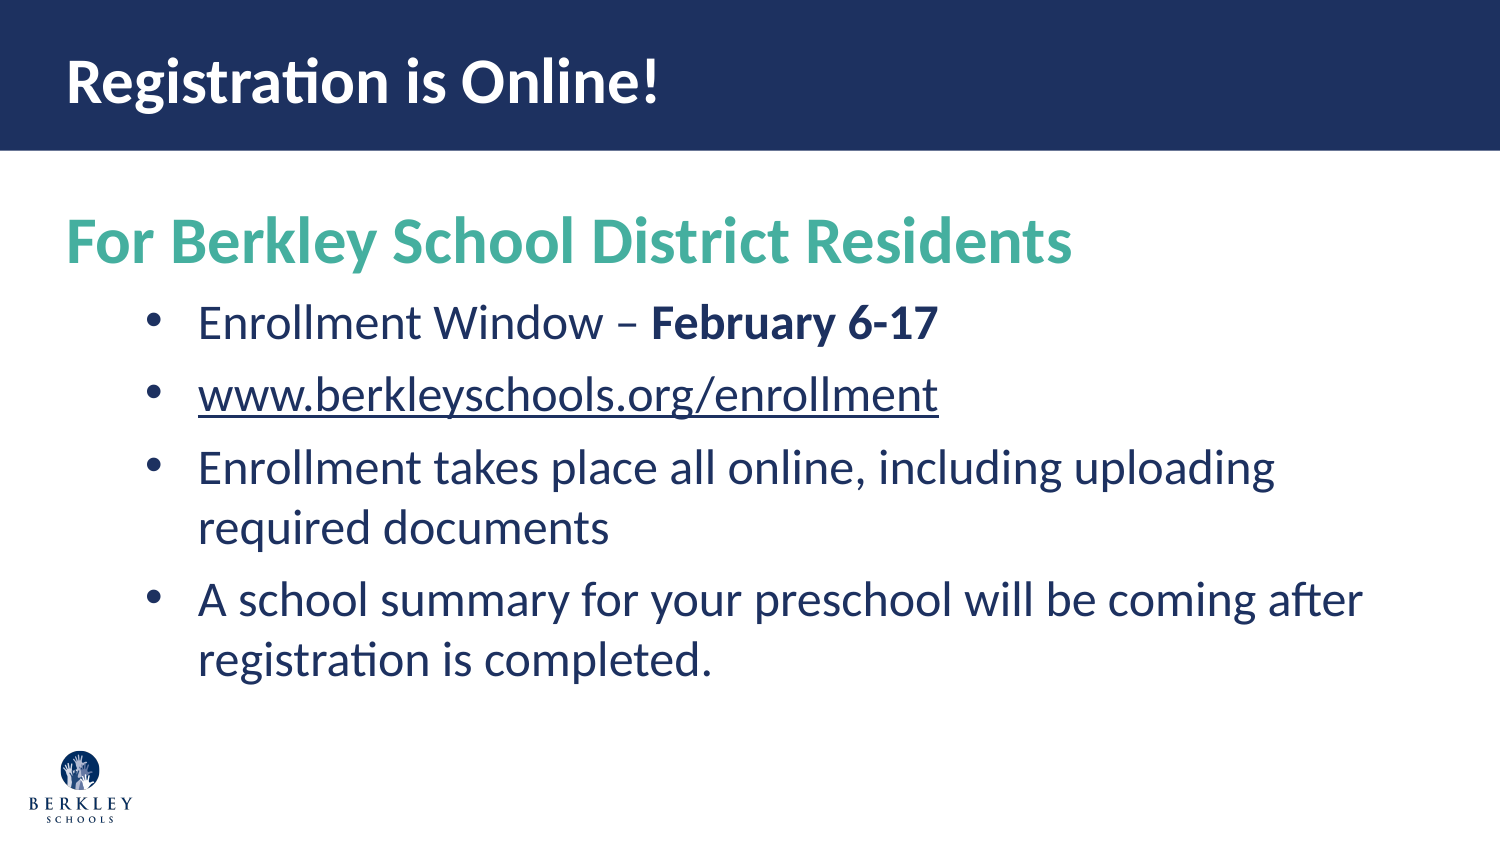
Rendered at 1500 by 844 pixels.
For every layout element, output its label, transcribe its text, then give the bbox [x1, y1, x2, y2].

title Registration is Online! [51, 30, 1449, 125]
list For Berkley School District Residents Enrollment Window – February 6-17 www.berkleyschools.org/enrollment Enrollment takes place all online, including uploading required documents A school summary for your preschool will be coming after registration is completed. [51, 189, 1449, 750]
picture [25, 748, 136, 825]
